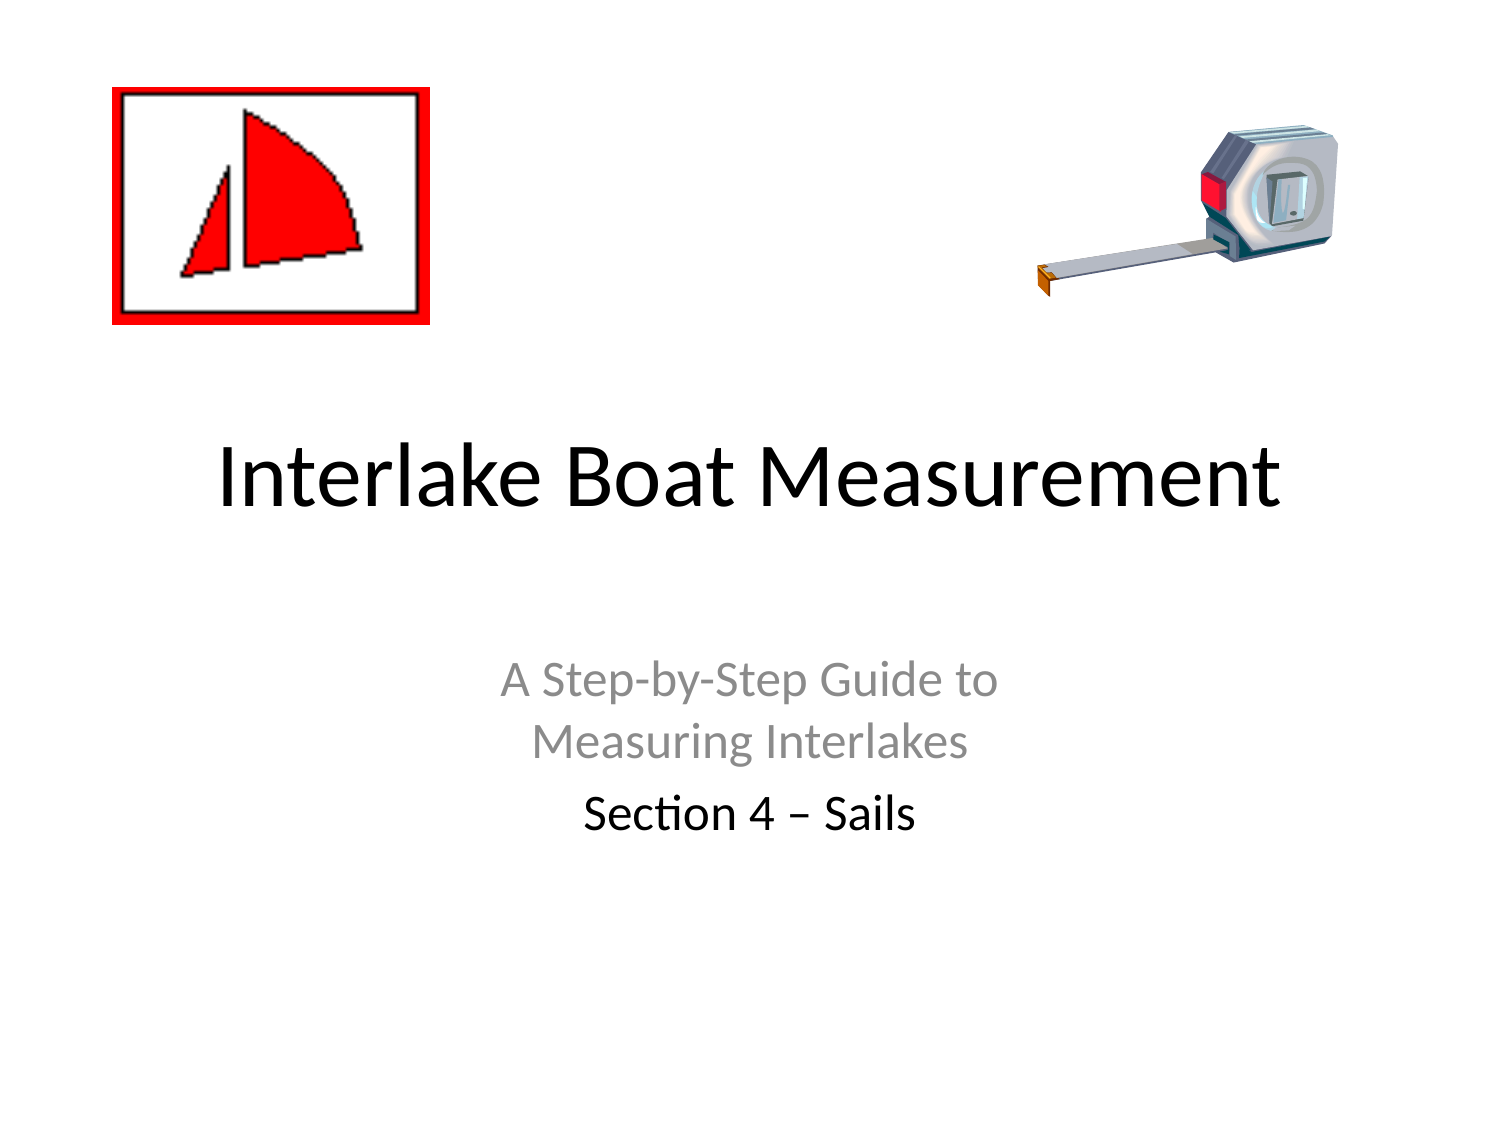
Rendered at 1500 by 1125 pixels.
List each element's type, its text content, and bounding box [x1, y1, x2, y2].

picture [112, 87, 430, 326]
subtitle A Step-by-Step Guide to Measuring Interlakes Section 4 – Sails [225, 637, 1275, 850]
picture [1037, 124, 1339, 297]
title Interlake Boat Measurement [112, 349, 1388, 591]
